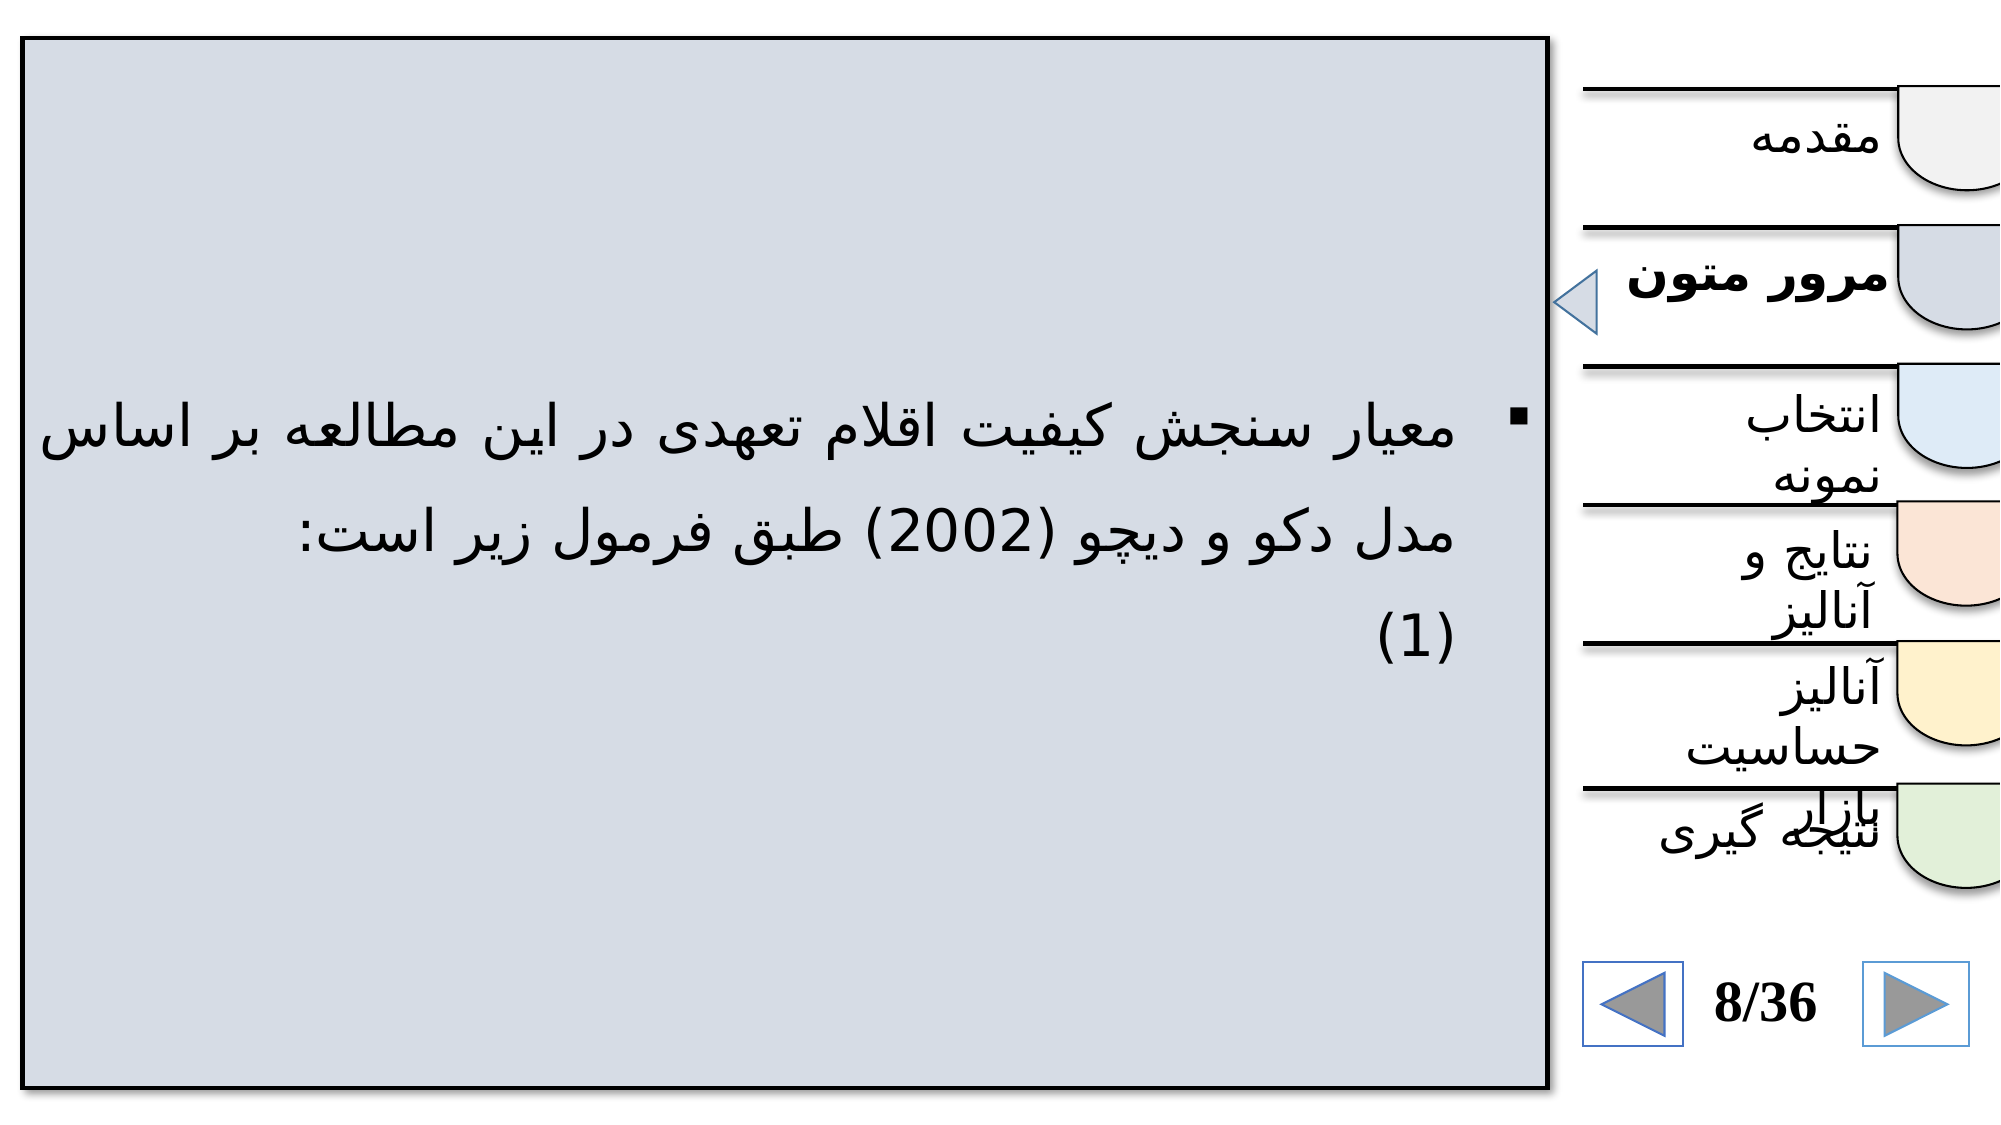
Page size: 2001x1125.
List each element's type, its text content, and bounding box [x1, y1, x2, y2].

text_box [1898, 789, 2000, 889]
text_box [1898, 782, 2000, 788]
text_box آنالیز حساسیت بازار [1565, 647, 1898, 843]
text_box نتایج و آنالیز [1631, 511, 1889, 641]
text_box 8/36 [1683, 955, 1849, 1041]
text_box [1896, 644, 2000, 747]
text_box [1897, 367, 2000, 469]
text_box [1897, 90, 2000, 192]
text_box [1582, 961, 1684, 1047]
text_box [1896, 500, 2000, 505]
text_box [1897, 228, 2000, 331]
text_box [1897, 362, 2000, 366]
text_box نتیجه گیری [1593, 843, 1898, 865]
text_box [1552, 268, 1598, 336]
text_box [1896, 506, 2000, 607]
text_box مقدمه [1639, 95, 1898, 170]
text_box انتخاب نمونه [1639, 375, 1898, 503]
text_box مرور متون [1575, 233, 1906, 309]
text_box [1862, 961, 1970, 1047]
